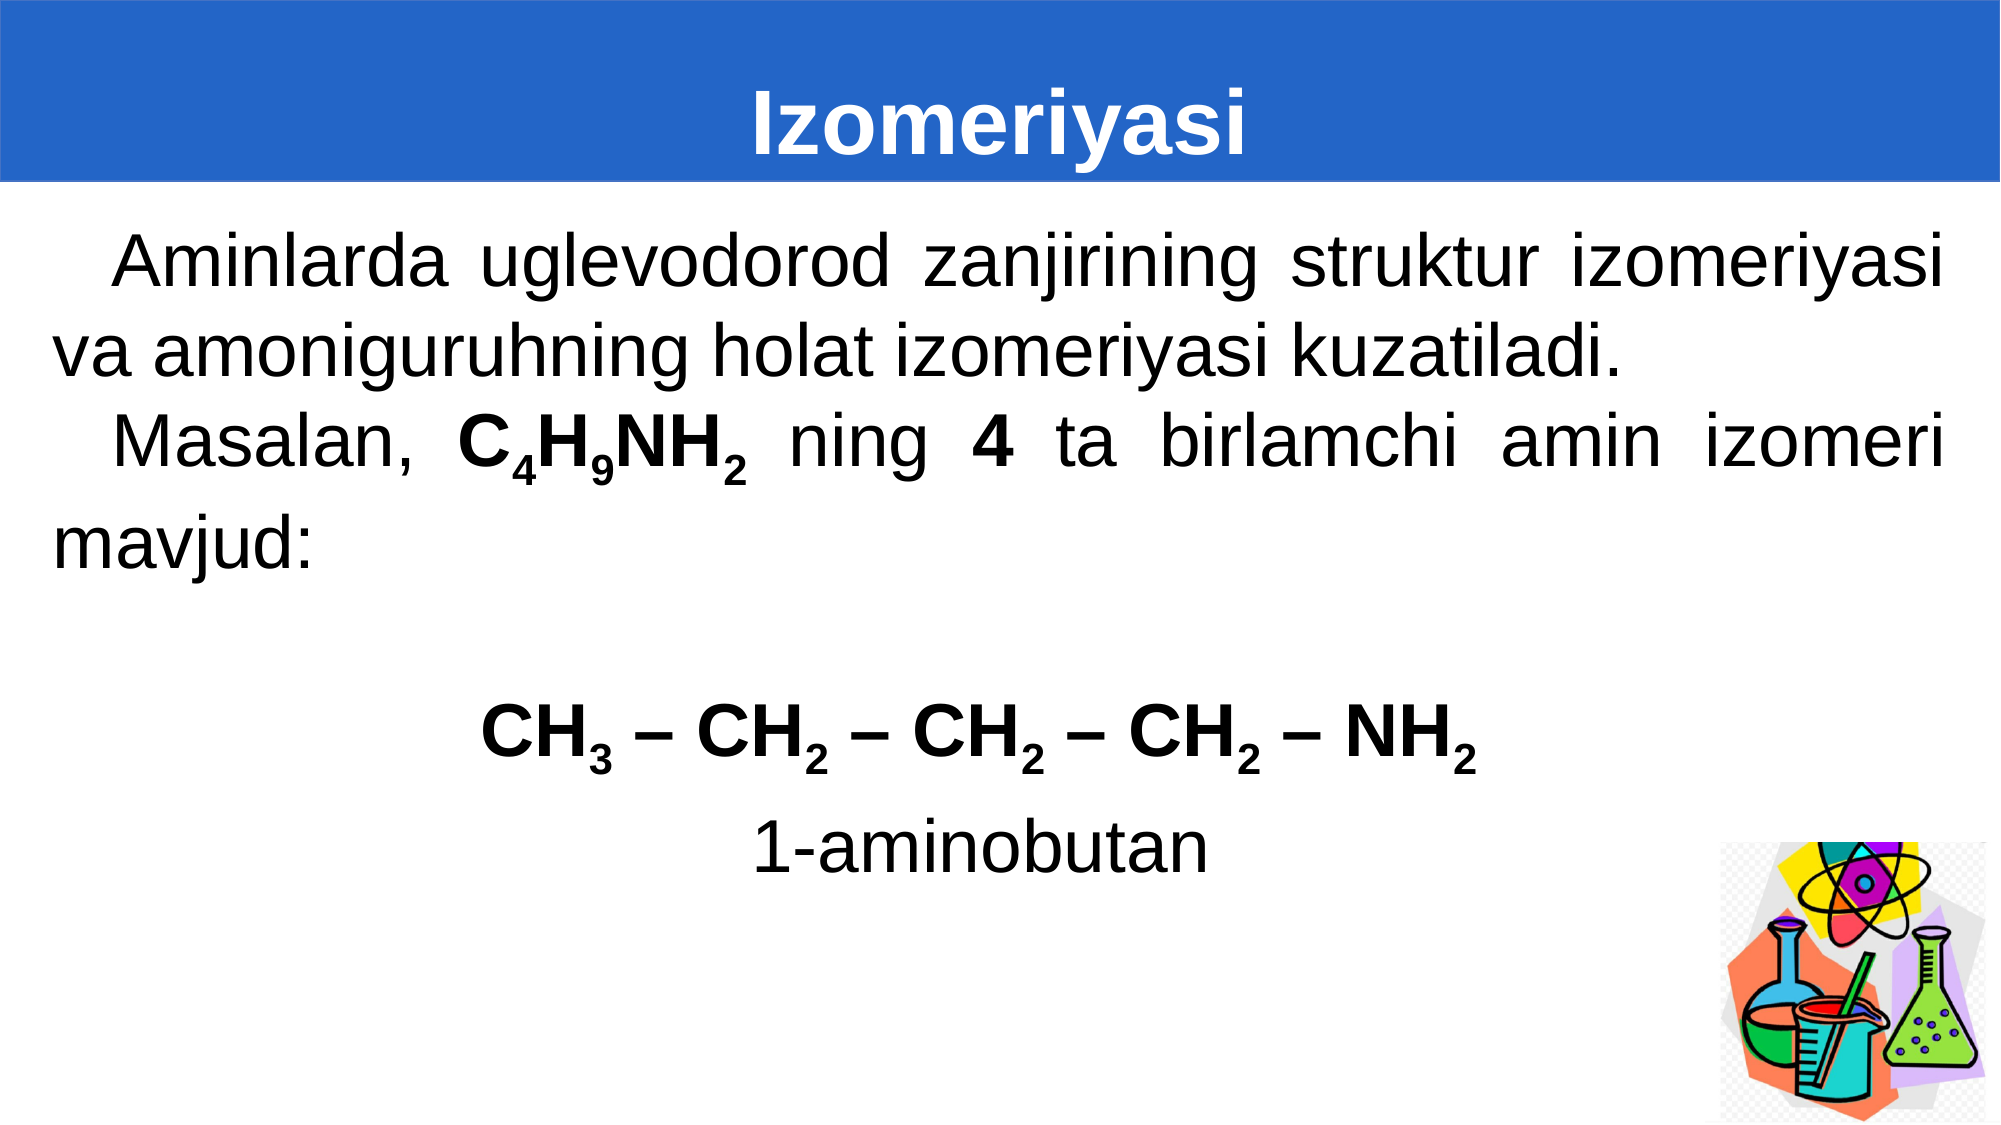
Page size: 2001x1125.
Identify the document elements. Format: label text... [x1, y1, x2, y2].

picture [1705, 842, 2000, 1125]
text_box Aminlarda uglevodorod zanjirining struktur izomeriyasi va amoniguruhning holat izomeriyasi kuzatiladi. Masalan, C4H9NH2 ning 4 ta birlamchi amin izomeri mavjud: [37, 204, 1962, 592]
title Izomeriyasi [0, 0, 2000, 181]
text_box 1-aminobutan [397, 789, 1564, 895]
text_box CH3 – CH2 – CH2 – CH2 – NH2 [191, 673, 1788, 792]
